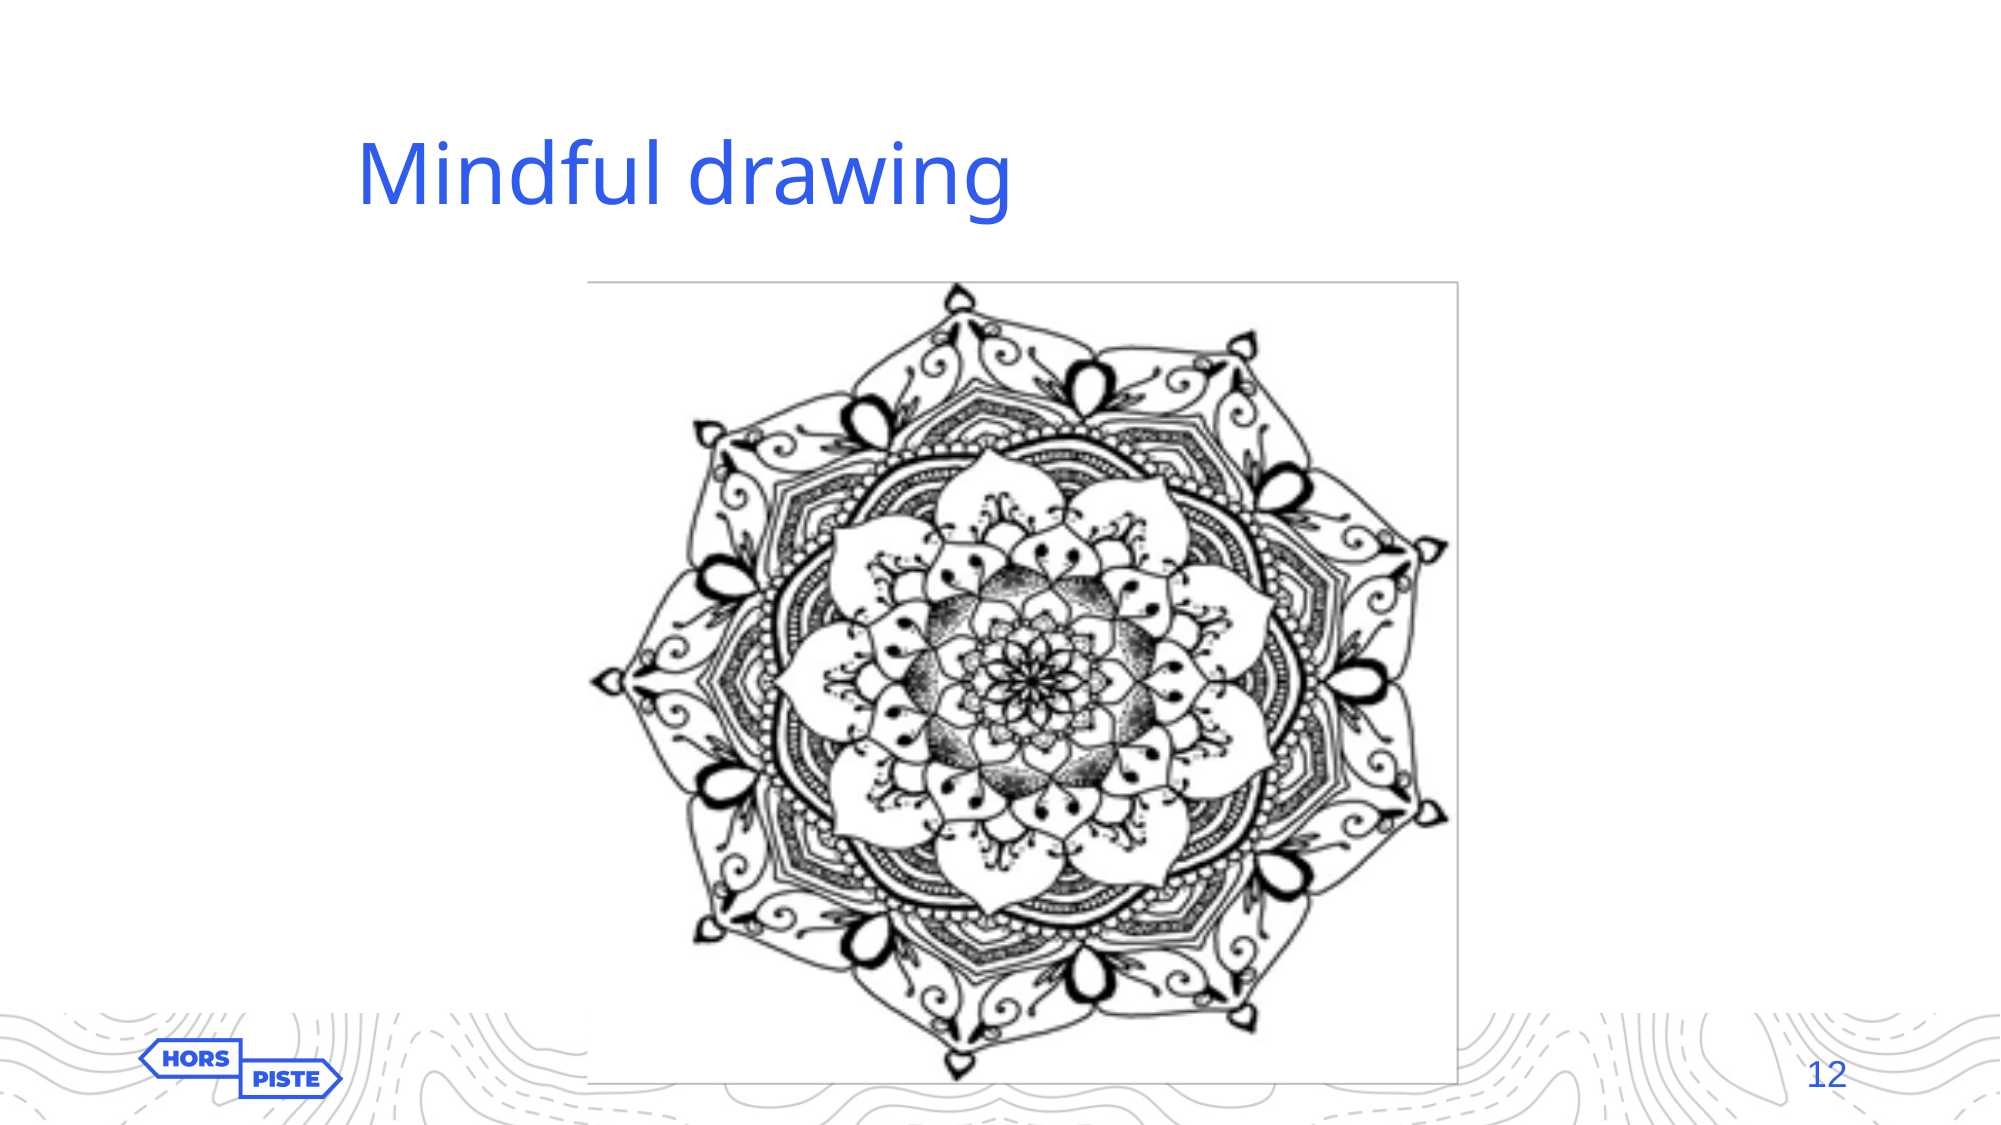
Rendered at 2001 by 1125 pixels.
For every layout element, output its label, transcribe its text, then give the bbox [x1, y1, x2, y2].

text_box Mindful drawing [340, 52, 2000, 382]
picture [0, 276, 2000, 1125]
slide_number 12 [1484, 1042, 1863, 1103]
